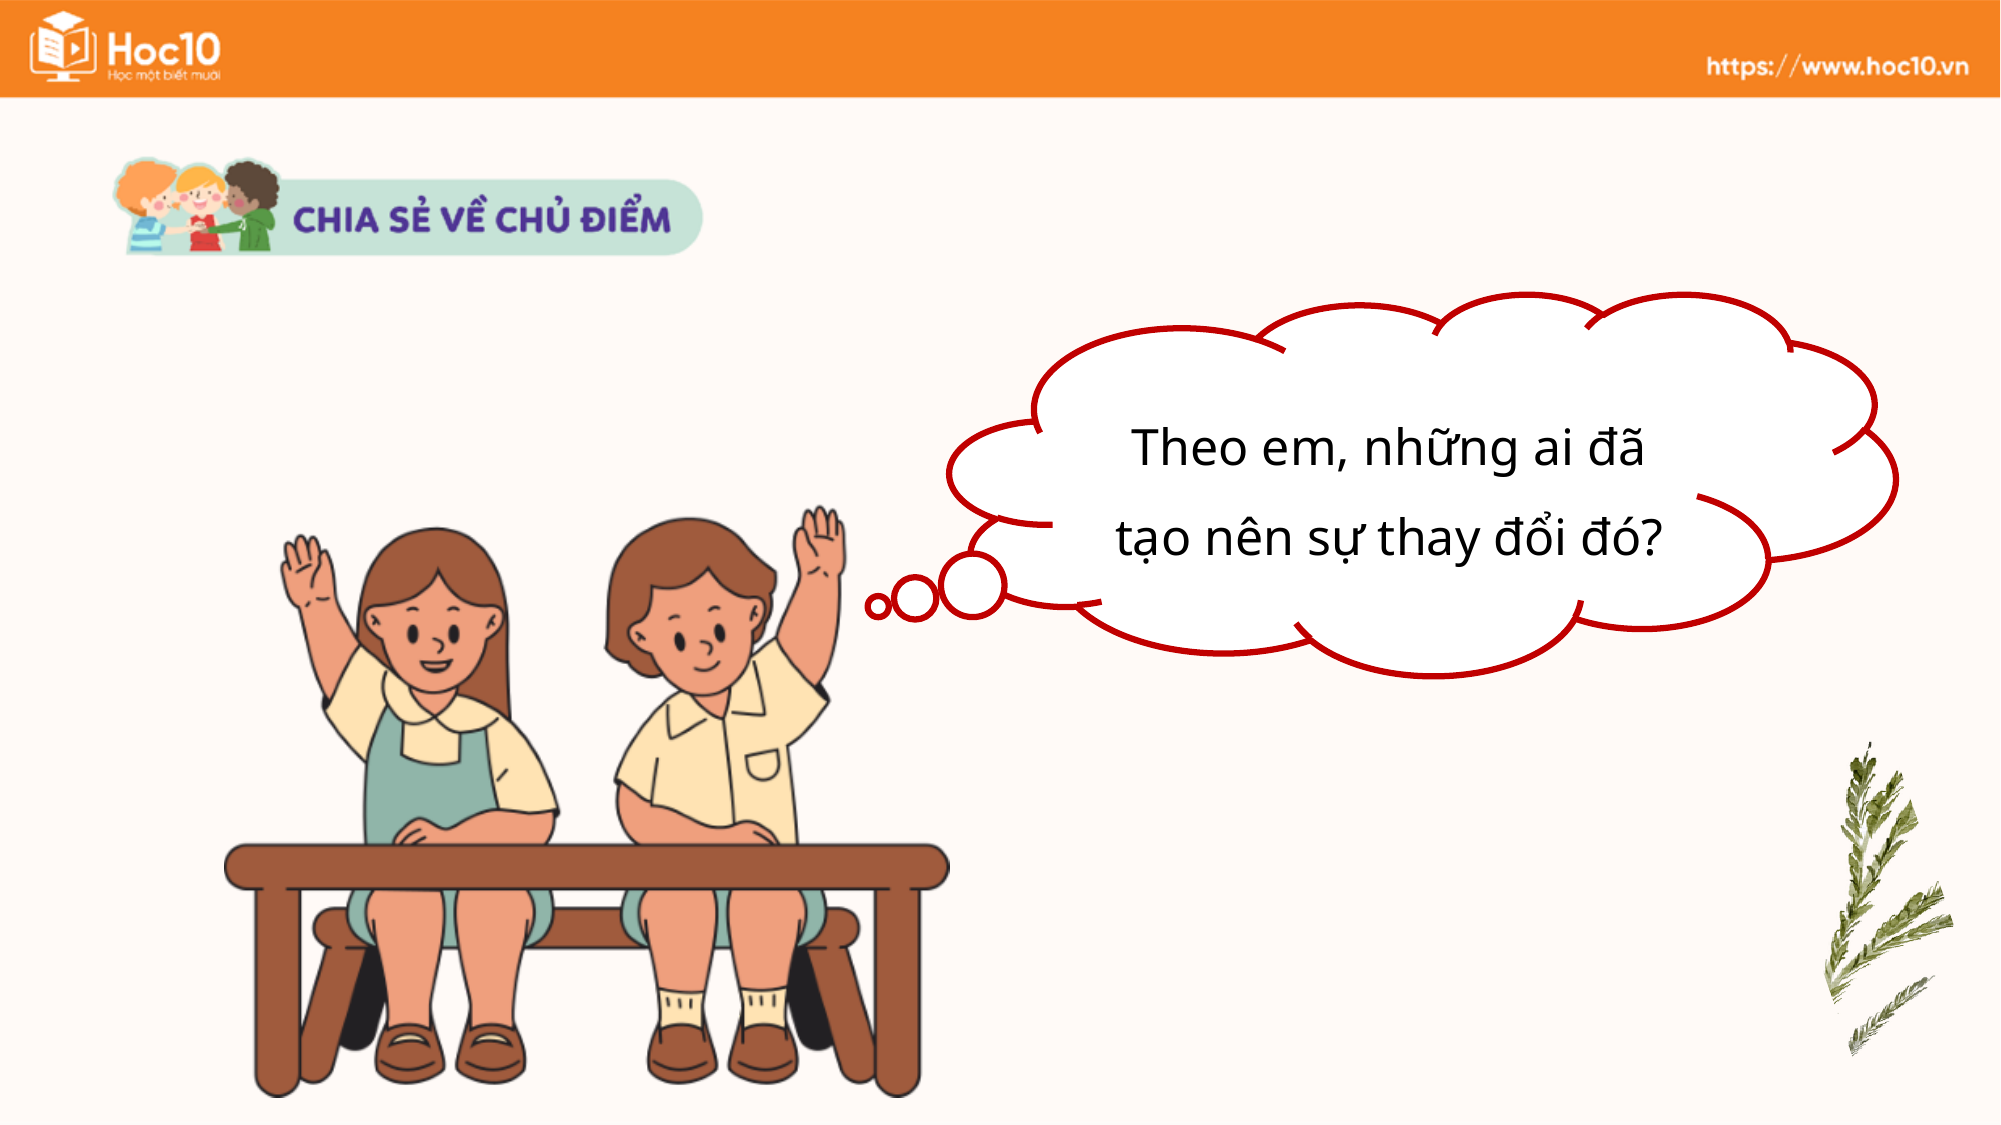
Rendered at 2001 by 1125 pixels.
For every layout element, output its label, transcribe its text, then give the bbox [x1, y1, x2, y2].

picture [0, 0, 2001, 1125]
text_box [1752, 721, 2000, 1125]
text_box Theo em, những ai đã tạo nên sự thay đổi đó? [949, 294, 1897, 677]
